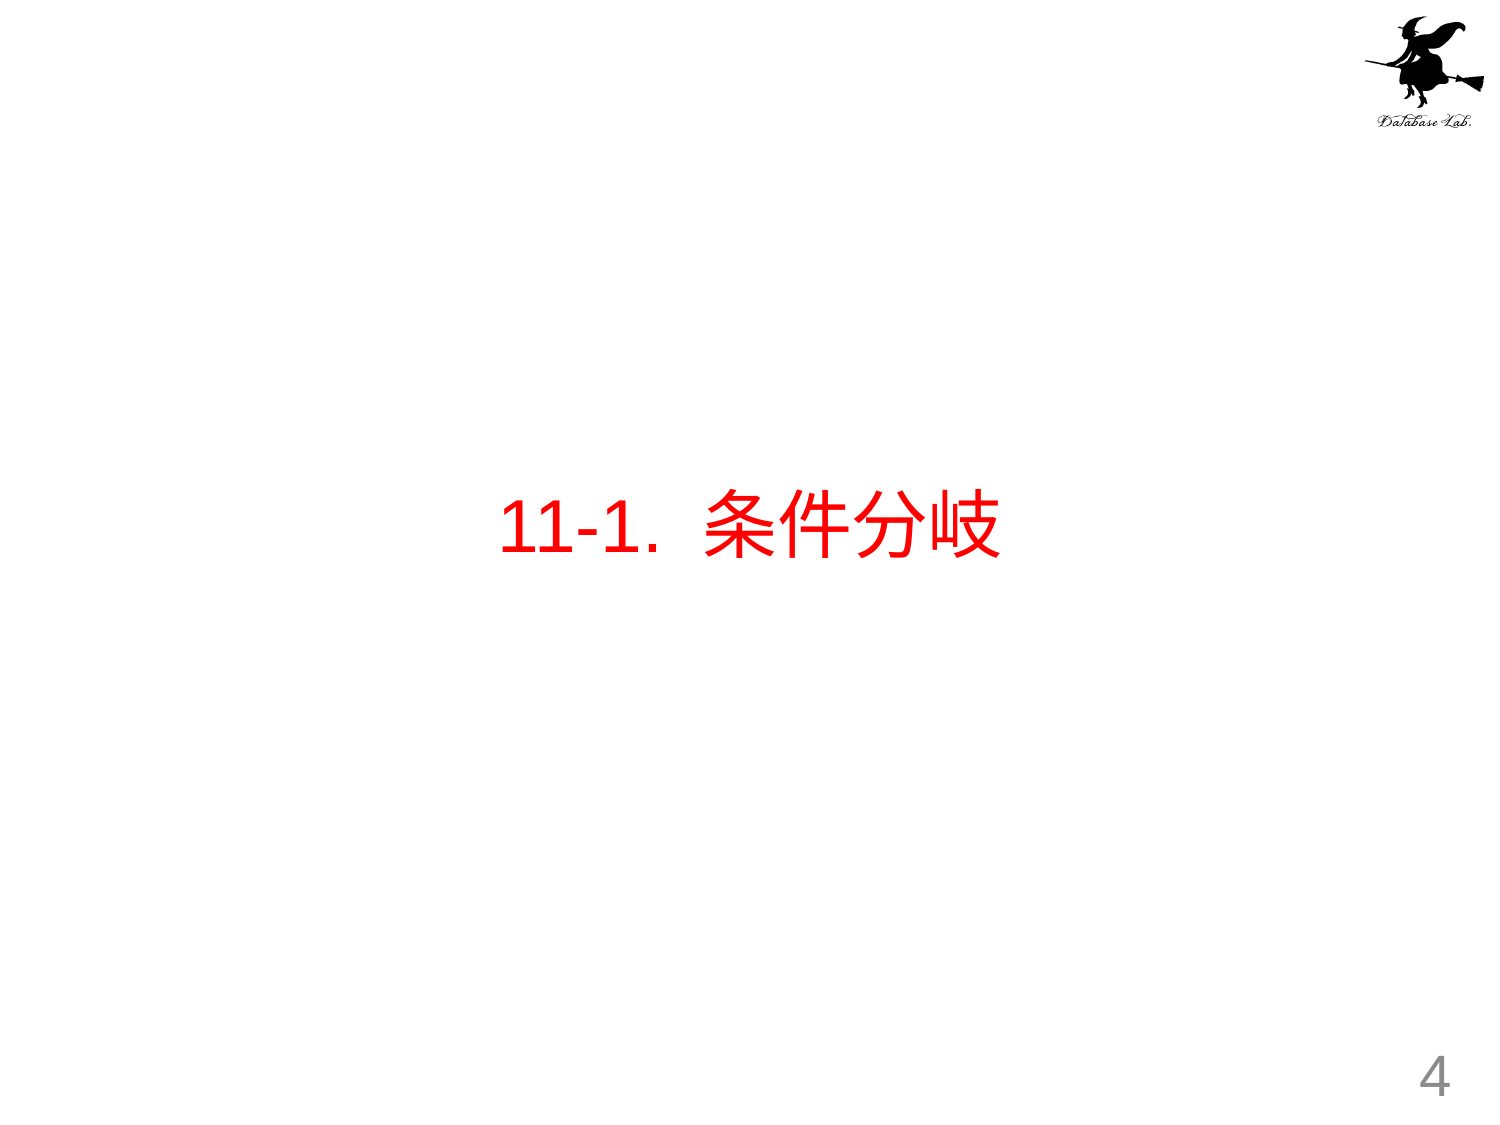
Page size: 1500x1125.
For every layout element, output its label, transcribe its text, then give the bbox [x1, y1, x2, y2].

picture [1362, 14, 1486, 130]
title 11-1. 条件分岐 [112, 184, 1388, 576]
slide_number 4 [1129, 1042, 1467, 1103]
